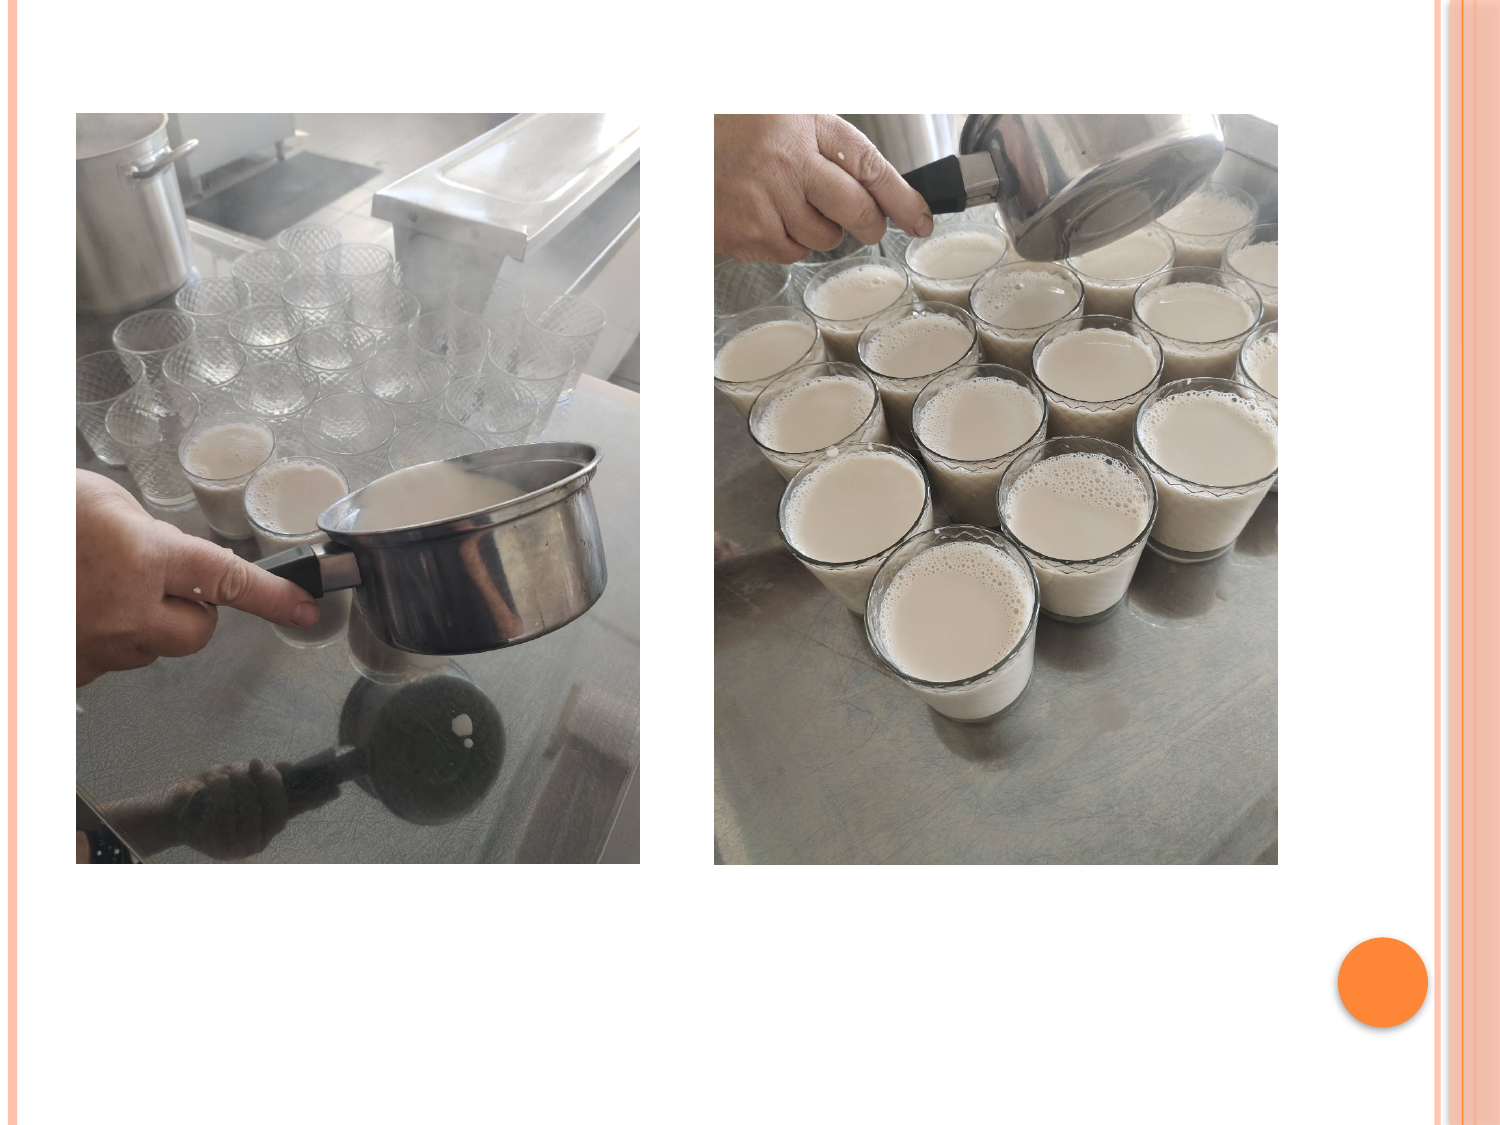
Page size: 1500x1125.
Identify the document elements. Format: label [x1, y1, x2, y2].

list [714, 113, 1278, 865]
list [76, 113, 640, 865]
